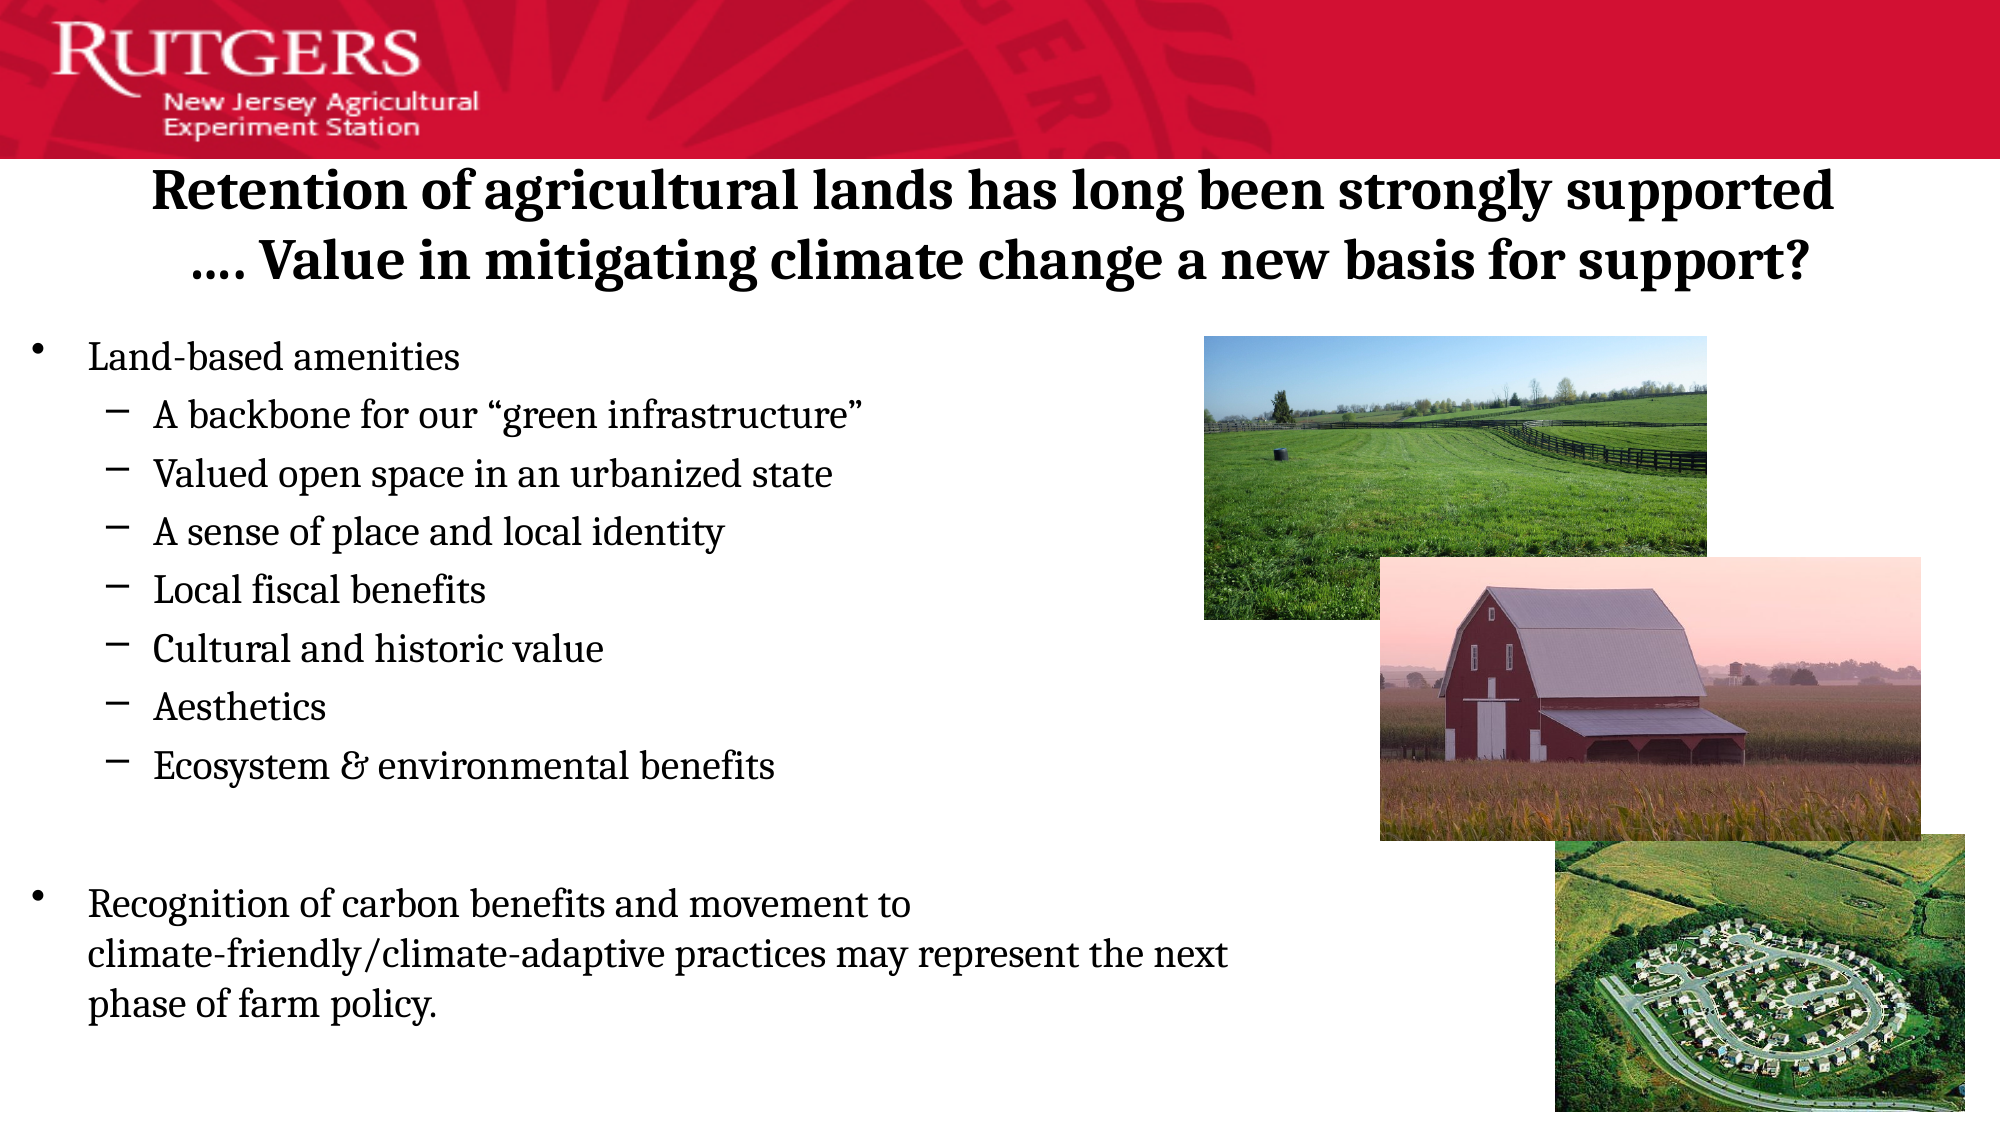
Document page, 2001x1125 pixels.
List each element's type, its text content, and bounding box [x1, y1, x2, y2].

title Retention of agricultural lands has long been strongly supported …. Value in mitigating climate change a new basis for support? [59, 152, 1941, 291]
picture [0, 0, 2000, 159]
picture [1203, 336, 1966, 1112]
list Land-based amenities A backbone for our “green infrastructure” Valued open space in an urbanized state A sense of place and local identity Local fiscal benefits Cultural and historic value Aesthetics Ecosystem & environmental benefits Recognition of carbon benefits and movement to climate-friendly/climate-adaptive practices may represent the next phase of farm policy. [16, 320, 1272, 1062]
